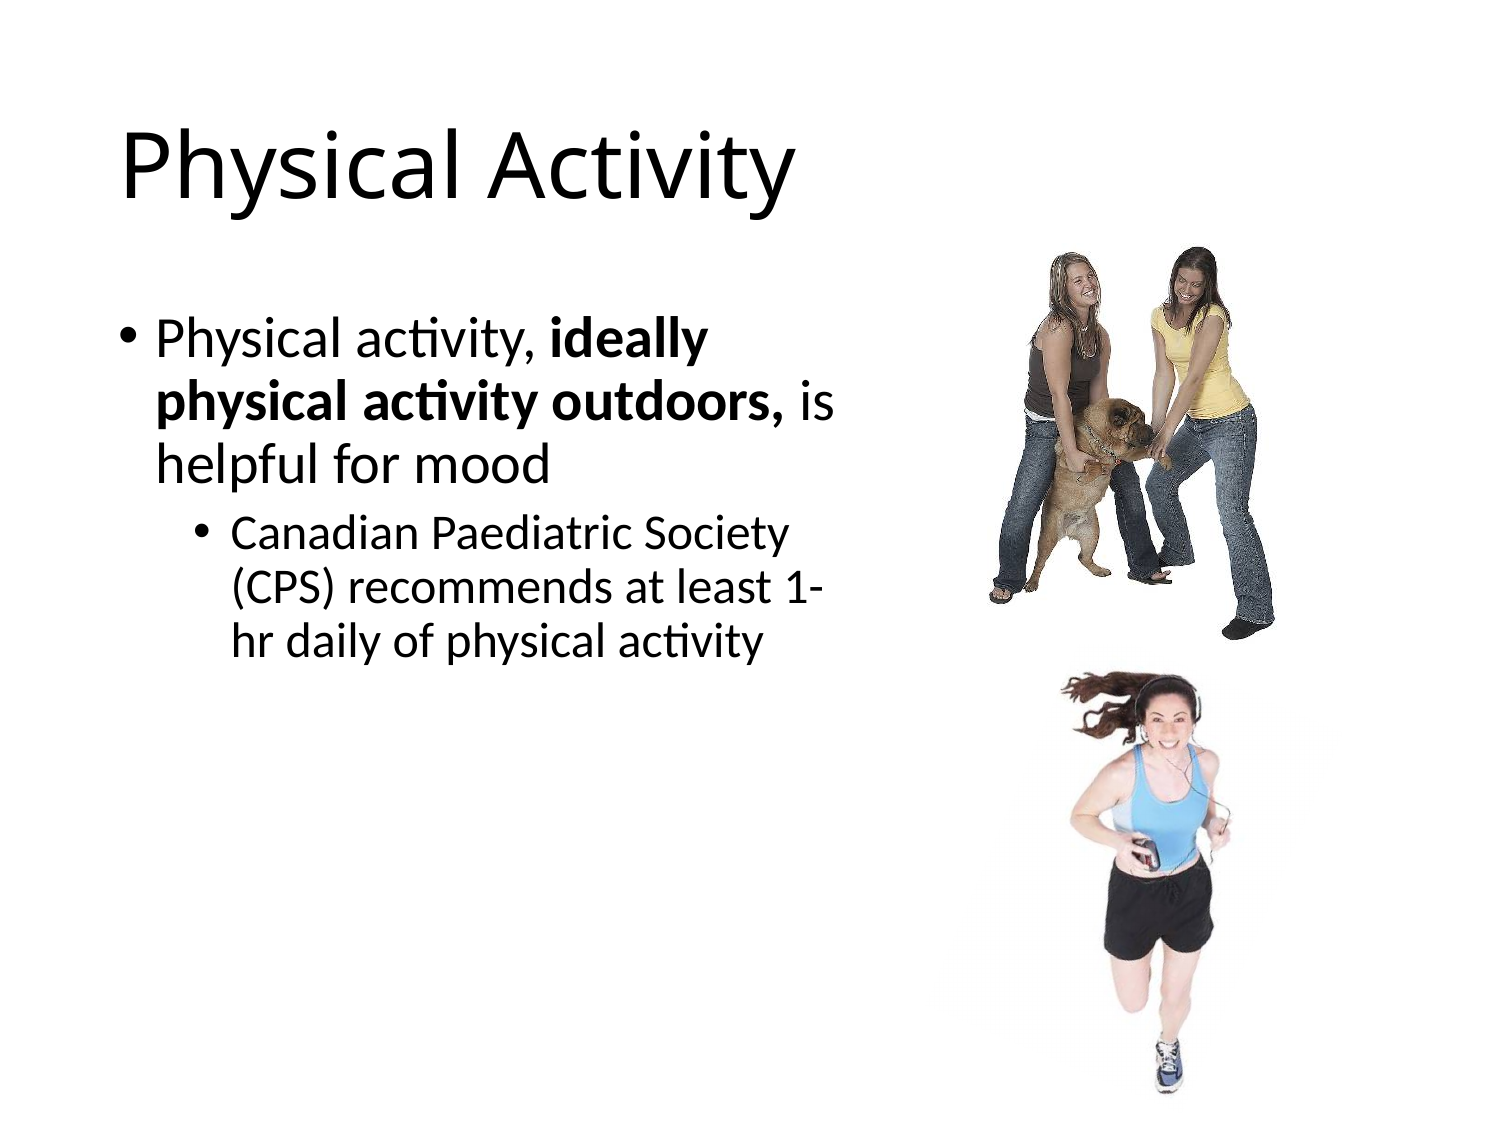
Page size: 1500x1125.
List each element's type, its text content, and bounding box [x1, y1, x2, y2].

list Physical activity, ideally physical activity outdoors, is helpful for mood Canadian Paediatric Society (CPS) recommends at least 1-hr daily of physical activity [103, 299, 875, 1014]
picture [926, 243, 1341, 1112]
title Physical Activity [103, 59, 1397, 278]
